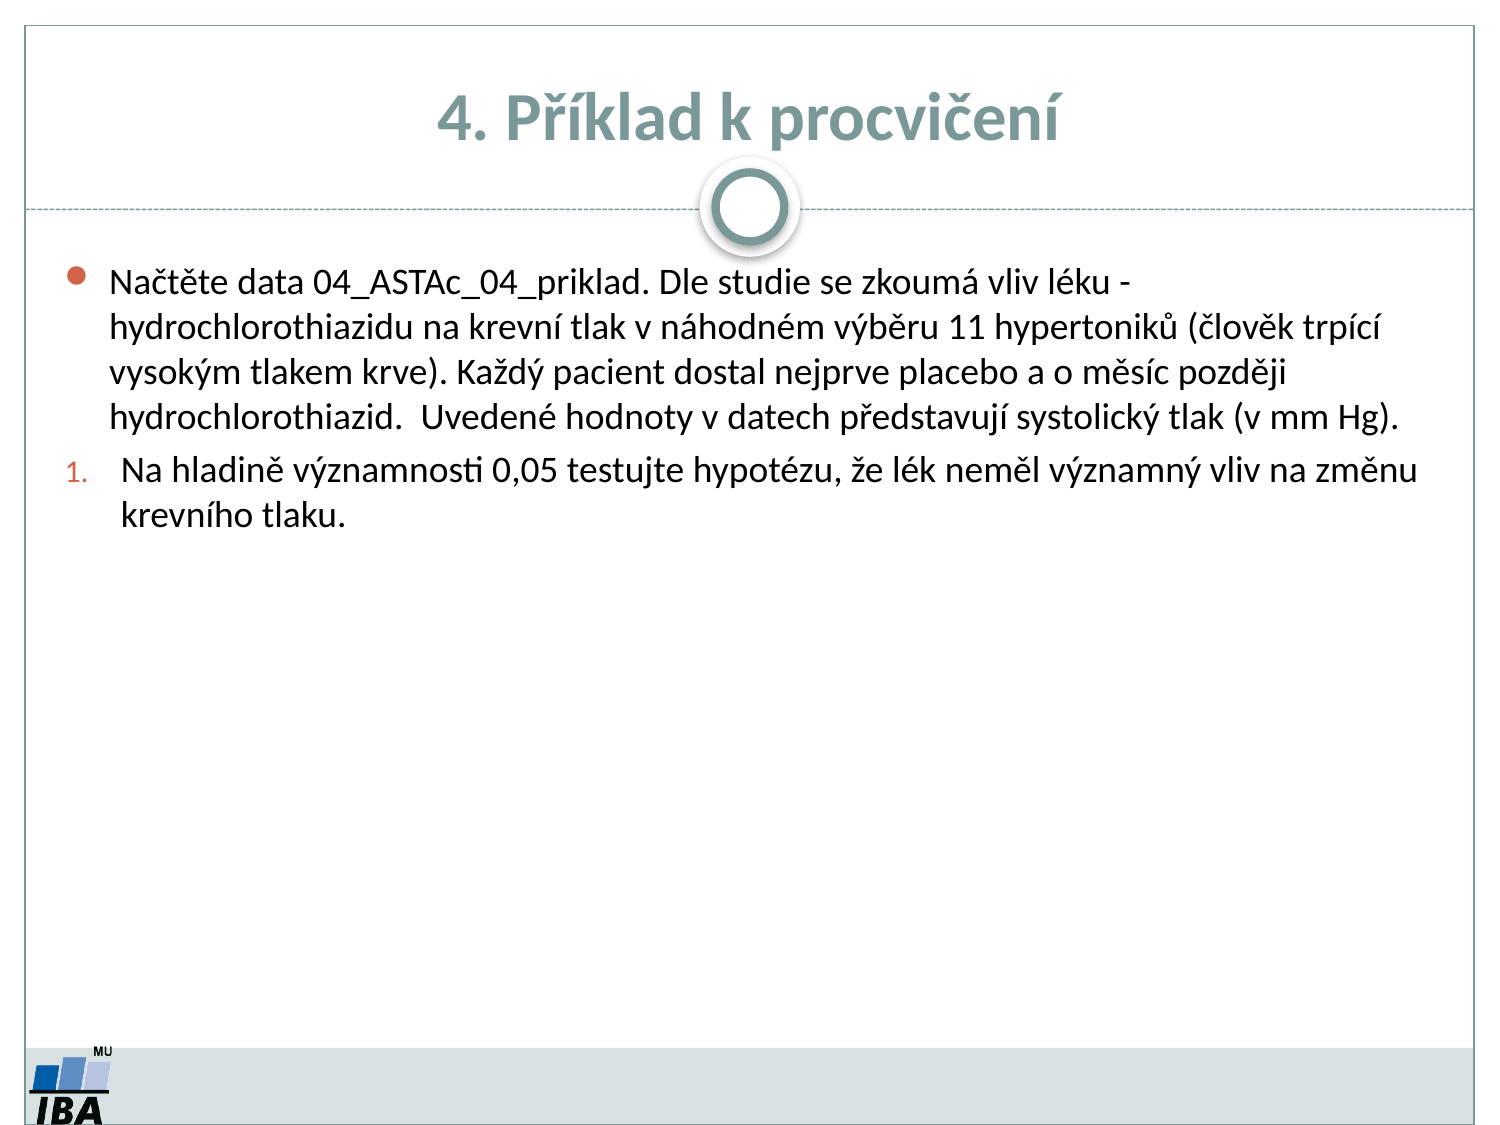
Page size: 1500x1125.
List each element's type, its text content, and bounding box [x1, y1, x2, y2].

text_box Načtěte data 04_ASTAc_04_priklad. Dle studie se zkoumá vliv léku - hydrochlorothiazidu na krevní tlak v náhodném výběru 11 hypertoniků (člověk trpící vysokým tlakem krve). Každý pacient dostal nejprve placebo a o měsíc později hydrochlorothiazid. Uvedené hodnoty v datech představují systolický tlak (v mm Hg). Na hladině významnosti 0,05 testujte hypotézu, že lék neměl významný vliv na změnu krevního tlaku. [49, 249, 1450, 1005]
title 4. Příklad k procvičení [49, 37, 1450, 163]
picture [29, 1046, 112, 1125]
